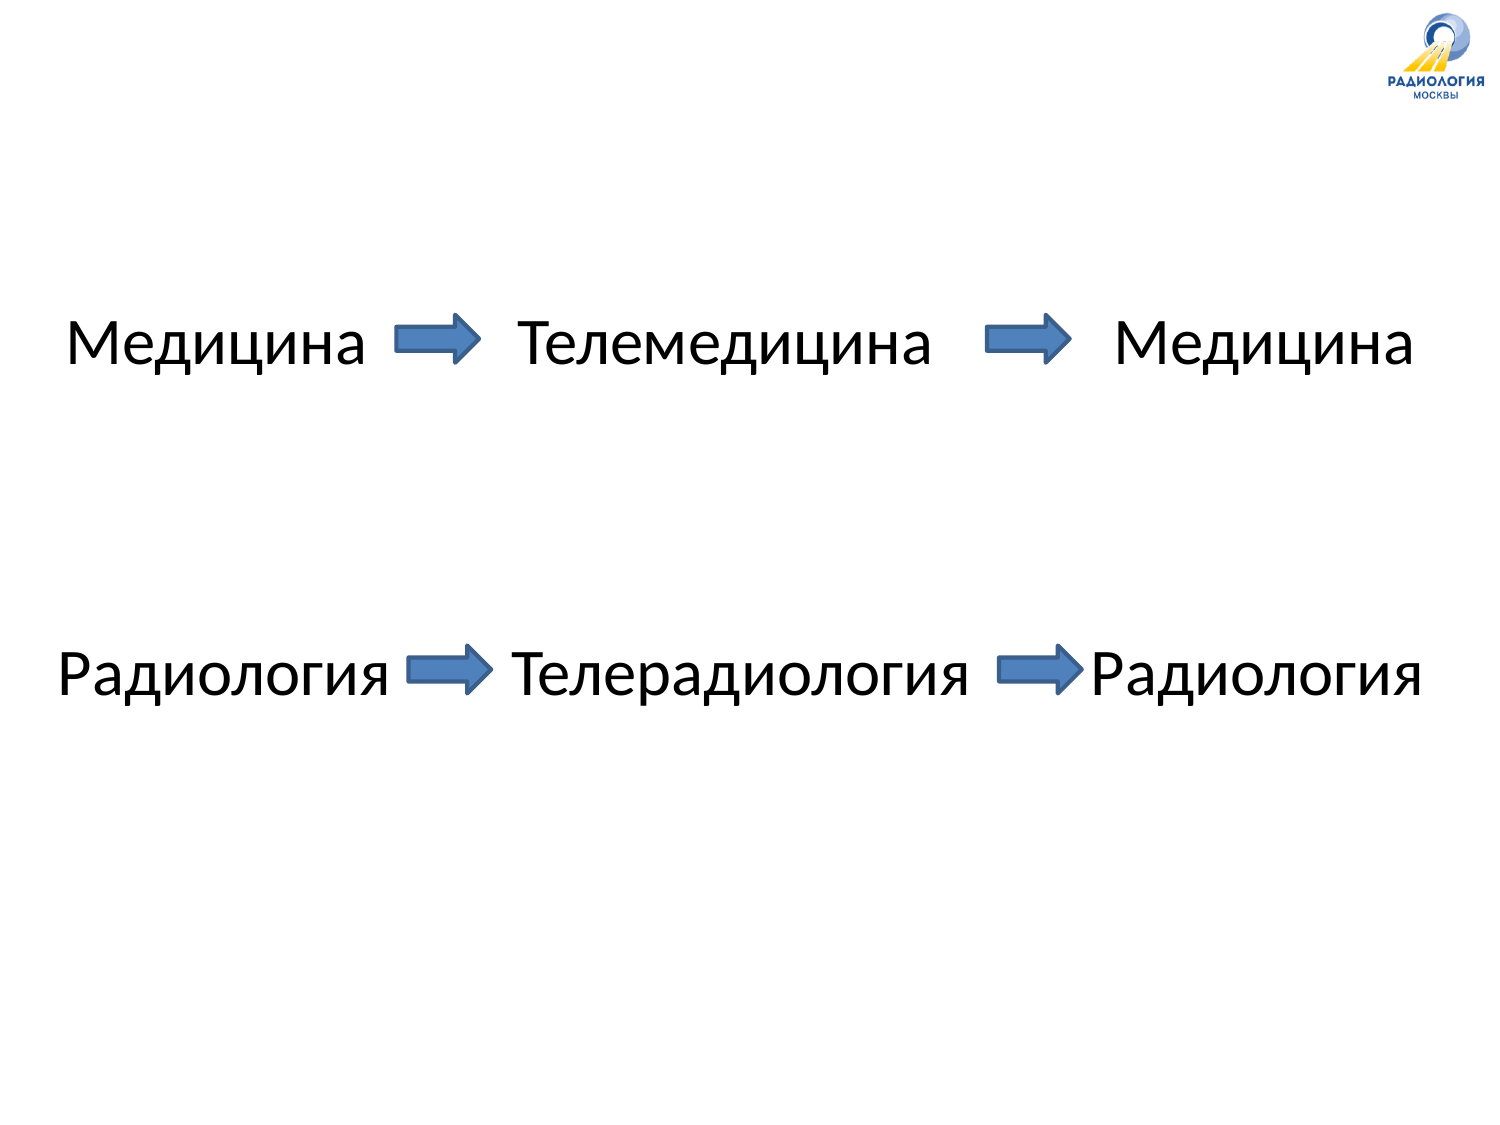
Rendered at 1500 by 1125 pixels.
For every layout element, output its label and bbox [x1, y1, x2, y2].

picture [1375, 0, 1500, 112]
text_box [42, 621, 1460, 718]
text_box [42, 290, 1440, 387]
